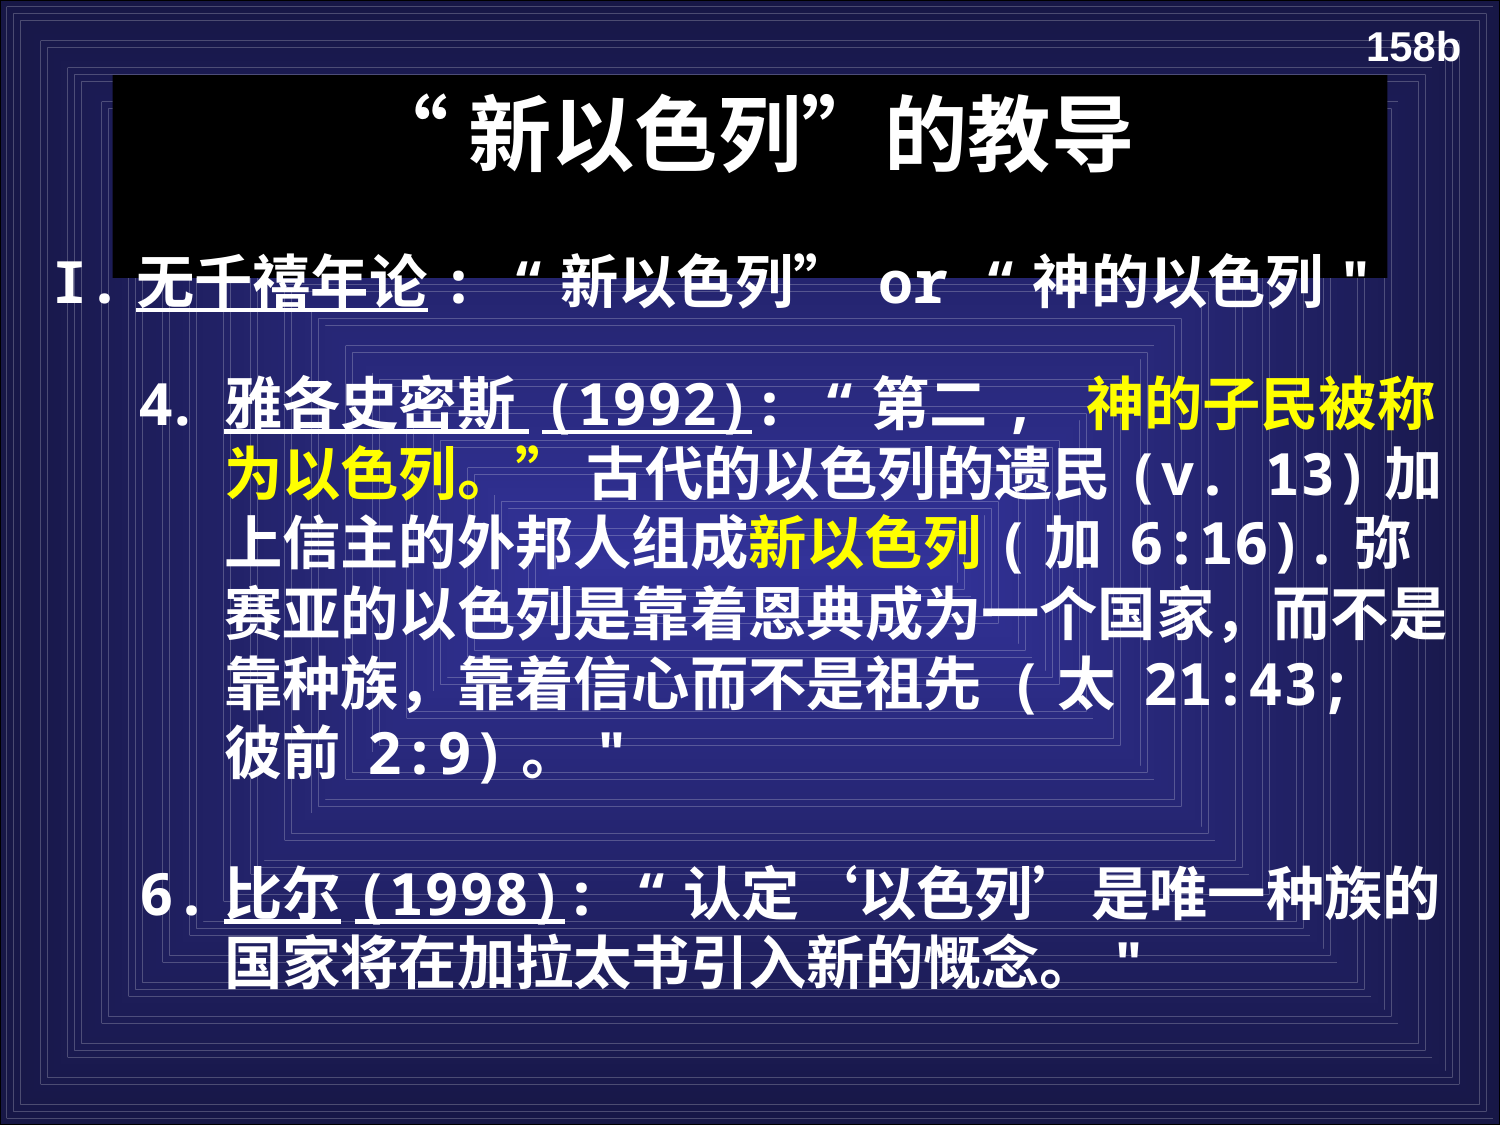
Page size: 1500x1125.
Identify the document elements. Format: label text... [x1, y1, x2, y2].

text_box I.无千禧年论: “新以色列” or “神的以色列" [37, 237, 1500, 323]
text_box 雅各史密斯 (1992): “第二, 神的子民被称为以色列。” 古代的以色列的遗民(v. 13)加上信主的外邦人组成新以色列(加 6:16).弥赛亚的以色列是靠着恩典成为一个国家，而不是靠种族，靠着信心而不是祖先 (太 21:43; 彼前 2:9)。" 6. 比尔(1998): “认定‘以色列’是唯一种族的国家将在加拉太书引入新的慨念。" [124, 359, 1463, 1004]
text_box 158b [1351, 12, 1477, 78]
text_box [0, 0, 1500, 1125]
title “新以色列”的教导 [112, 75, 1388, 237]
